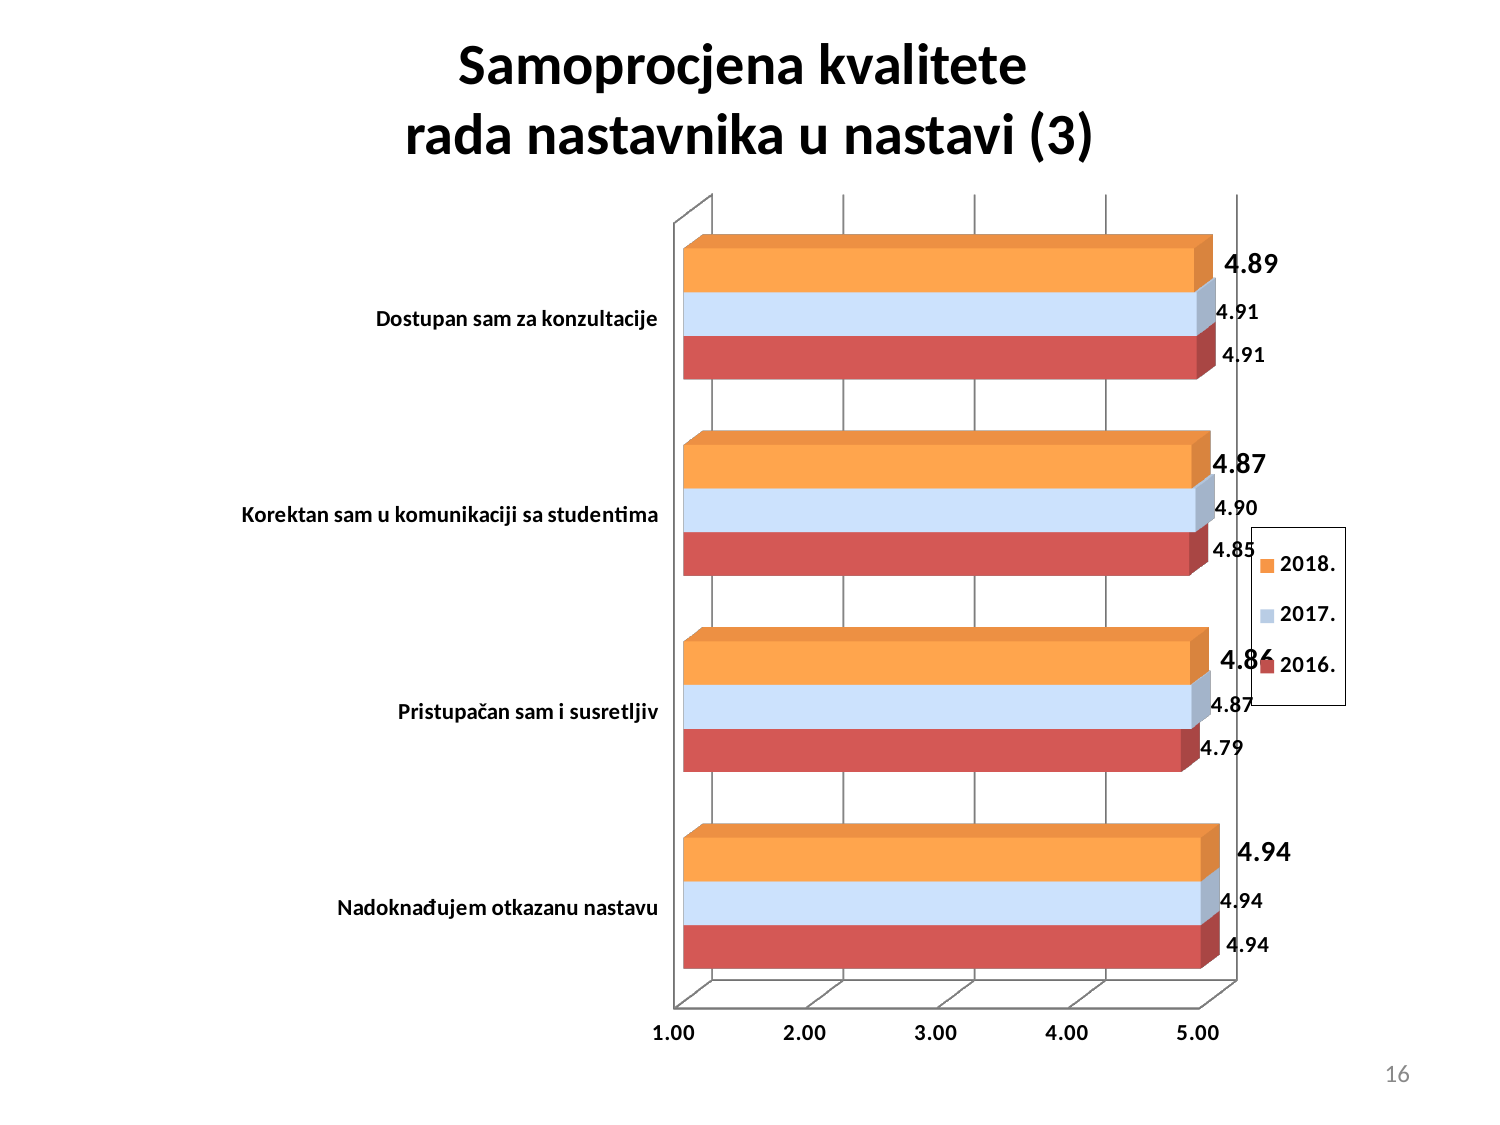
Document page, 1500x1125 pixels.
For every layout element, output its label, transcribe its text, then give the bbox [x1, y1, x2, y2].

chart [218, 175, 1365, 1065]
slide_number 16 [1074, 1042, 1425, 1103]
text_box Samoprocjena kvalitete rada nastavnika u nastavi (3) [98, 17, 1388, 176]
